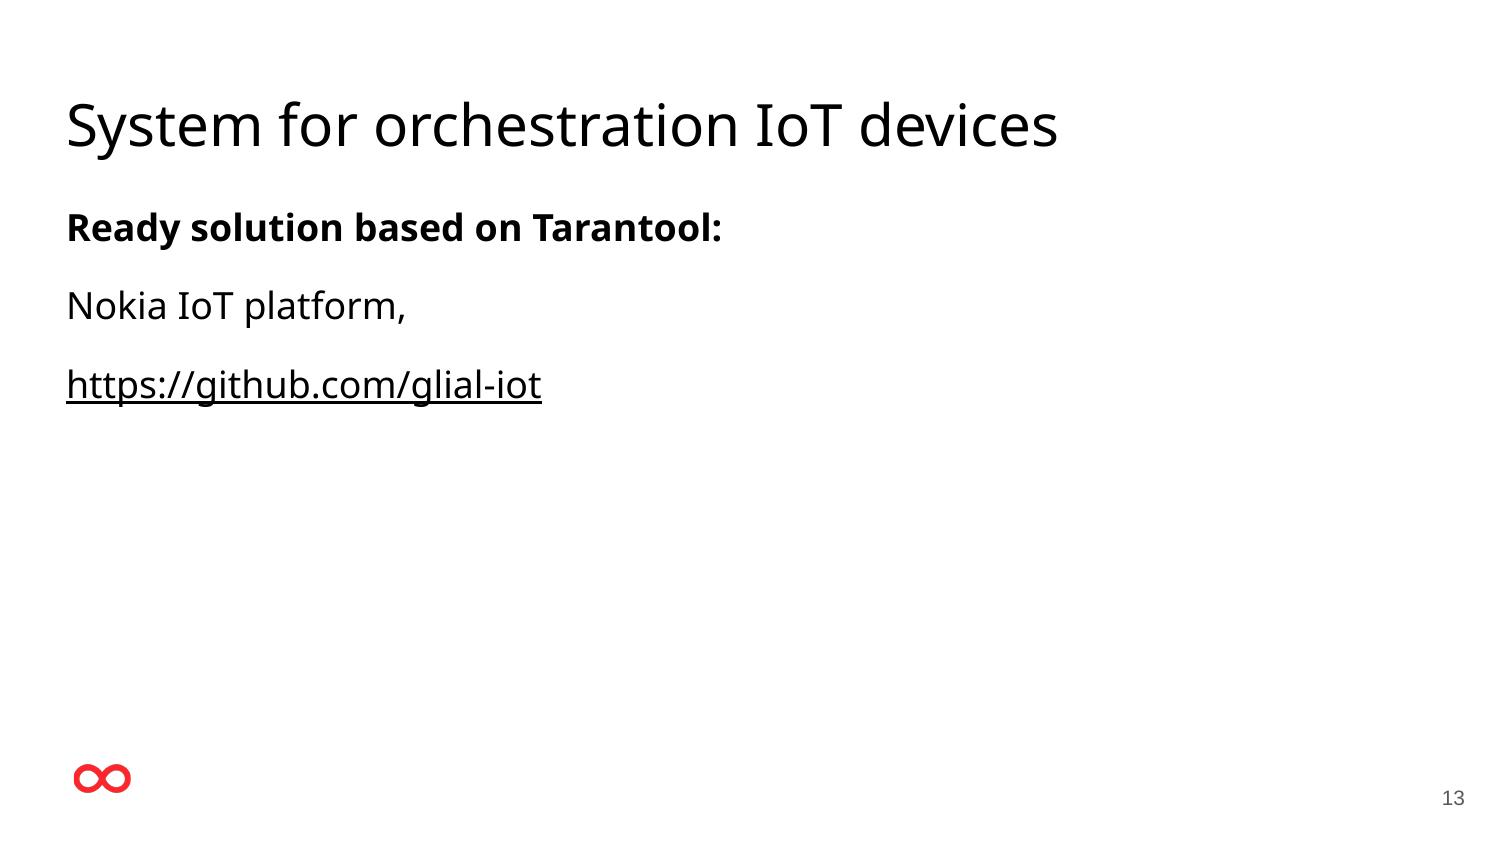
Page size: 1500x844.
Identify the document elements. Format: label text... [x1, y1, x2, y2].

list Ready solution based on Tarantool: Nokia IoT platform, https://github.com/glial-iot [51, 189, 1449, 750]
title System for orchestration IoT devices [51, 72, 1449, 167]
slide_number ‹#› [1389, 764, 1480, 830]
picture [73, 764, 131, 793]
